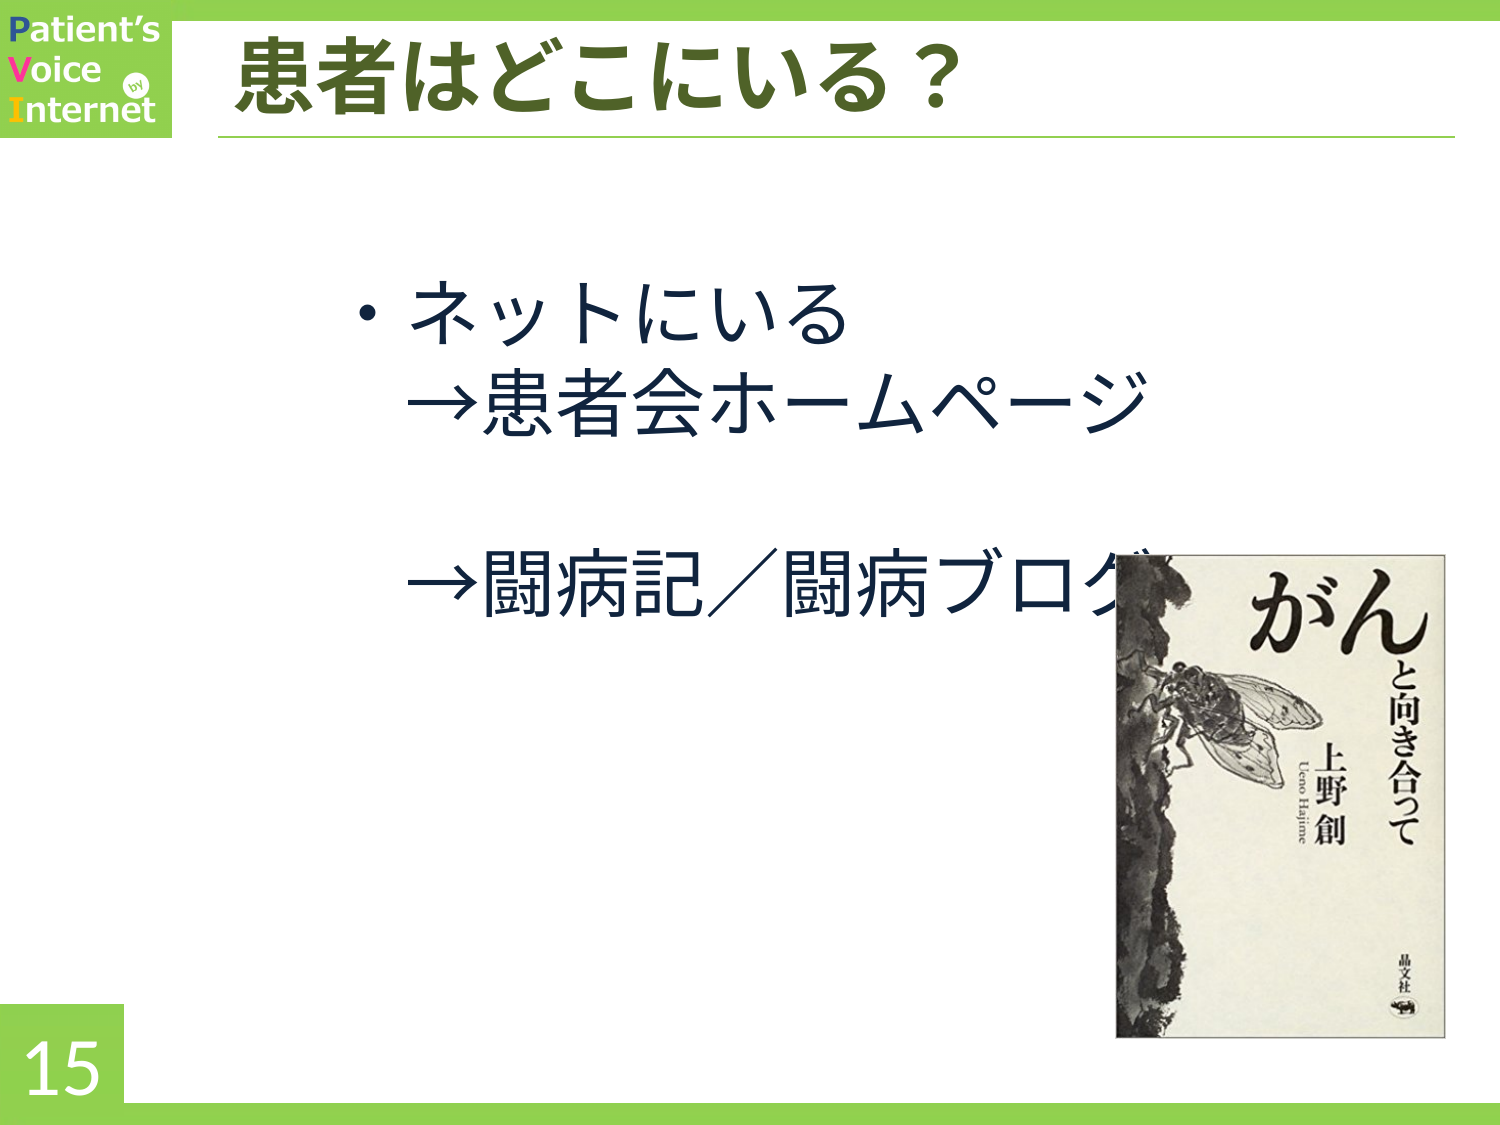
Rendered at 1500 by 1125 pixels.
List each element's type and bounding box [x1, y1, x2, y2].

picture [1114, 554, 1447, 1039]
text_box [0, 0, 1500, 1125]
